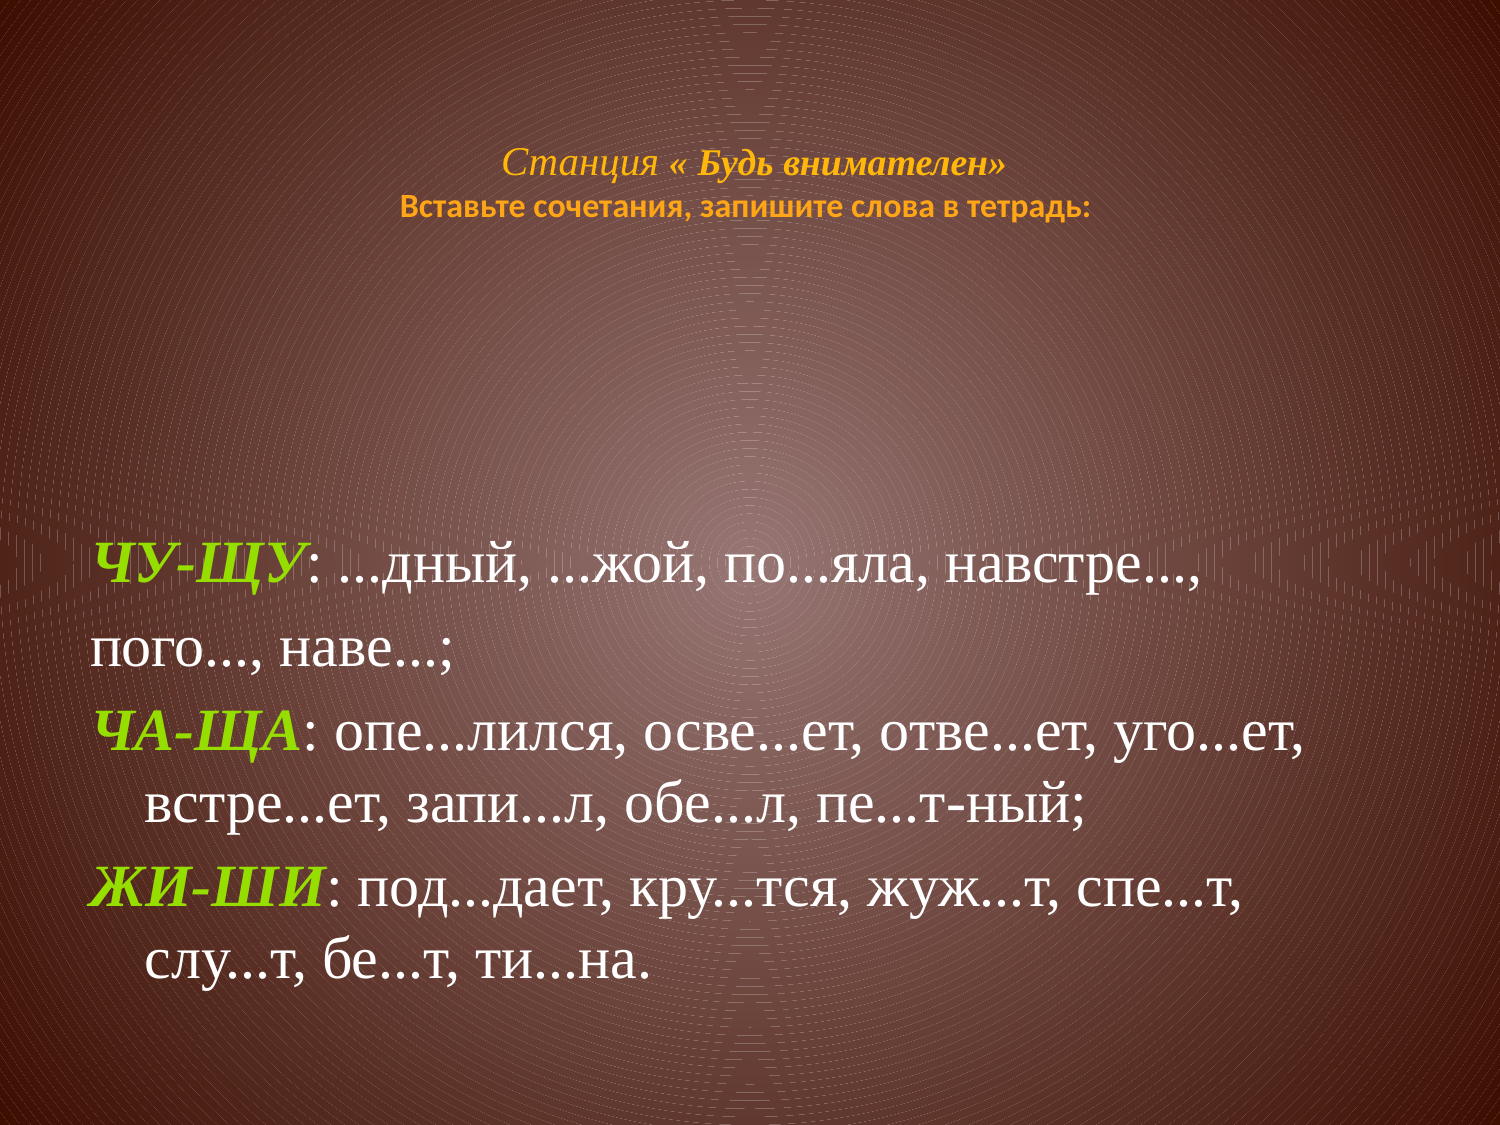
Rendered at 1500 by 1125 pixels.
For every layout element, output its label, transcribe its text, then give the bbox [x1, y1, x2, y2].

title Станция « Будь внимателен» Вставьте сочетания, запишите слова в тетрадь: [75, 45, 1425, 233]
list чу-щу: ...дный, ...жой, по...яла, навстре..., пого..., наве...; ча-ща: опе...лился, осве...ет, отве...ет, уго...ет, встре...ет, запи...л, обе...л, пе...т-ный; жи-ши: под...дает, кру...тся, жуж...т, спе...т, слу...т, бе...т, ти...на. [75, 262, 1425, 1005]
